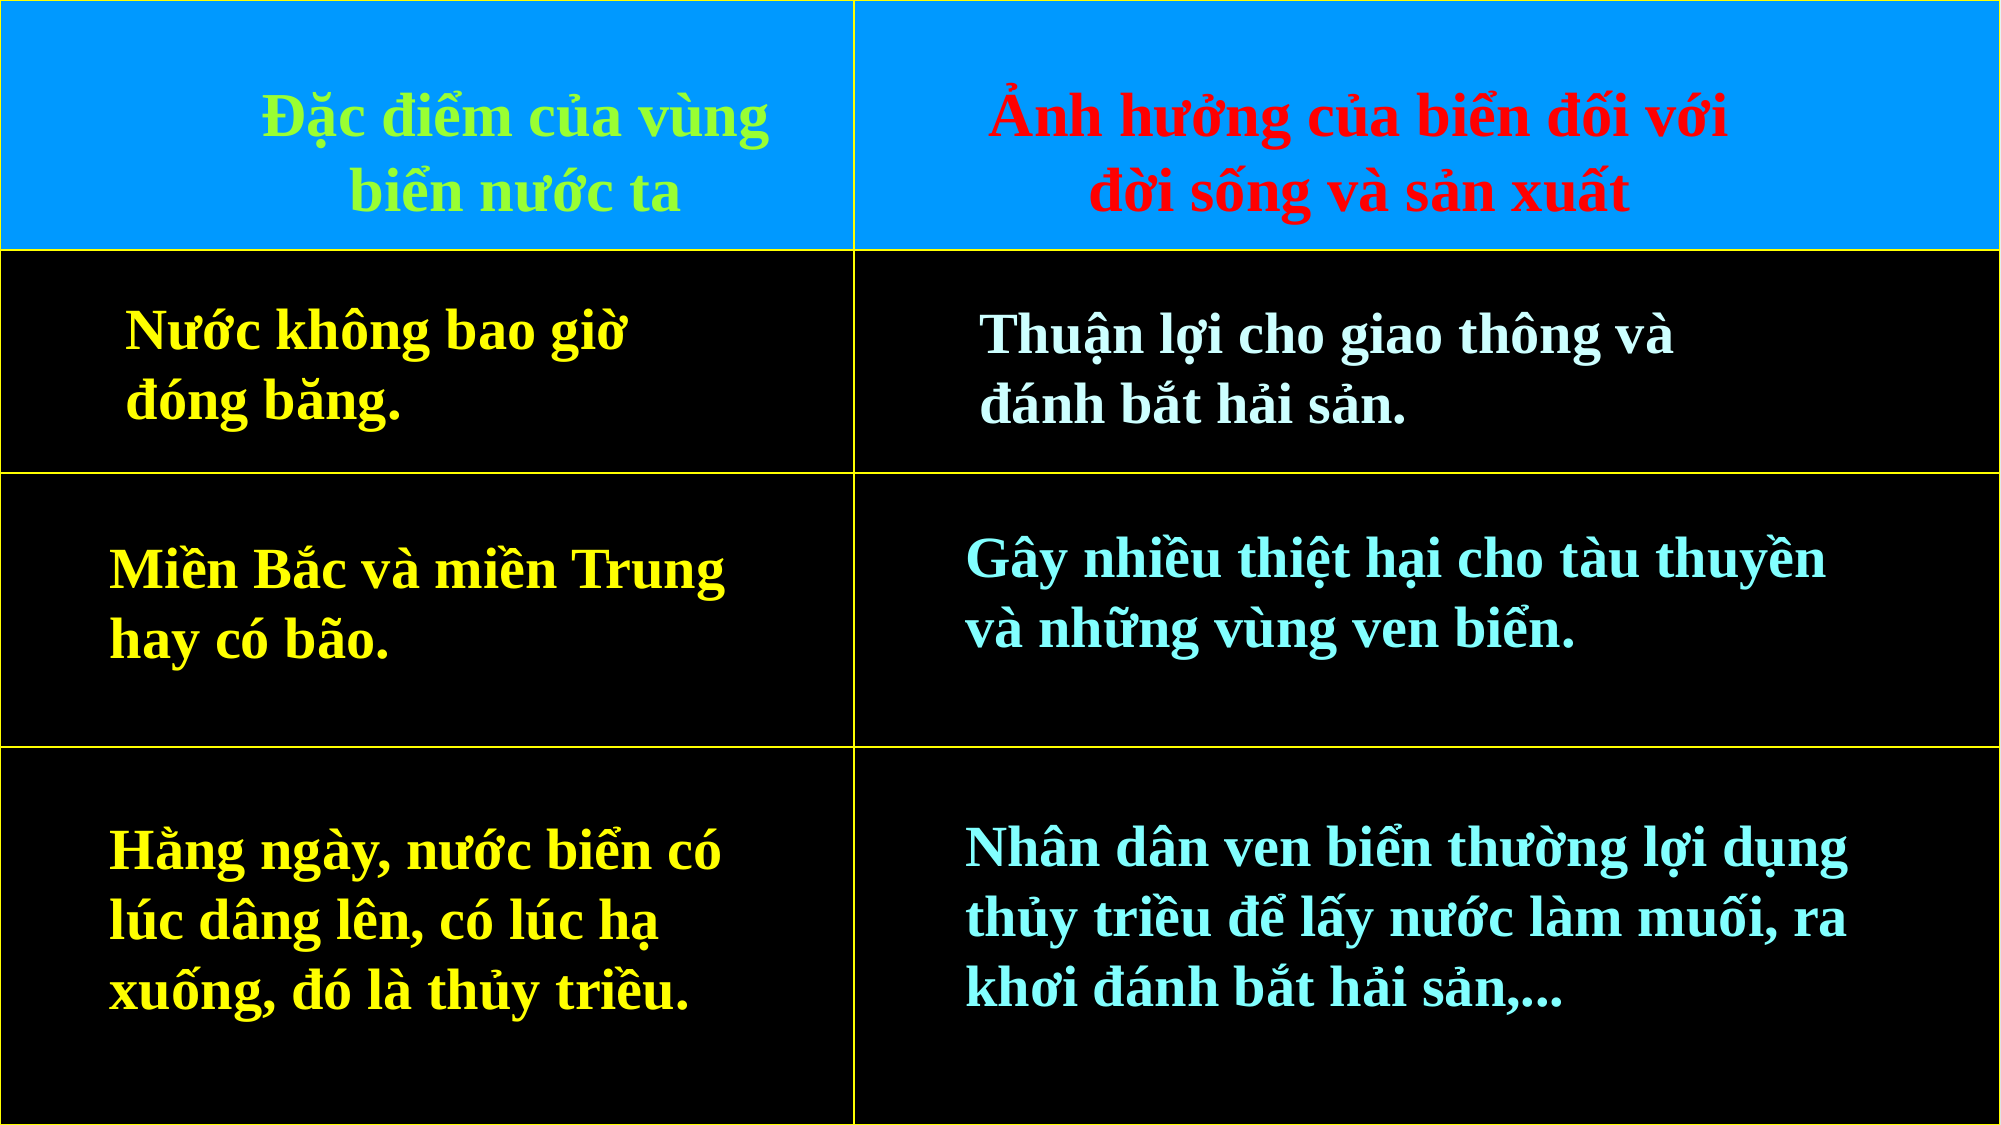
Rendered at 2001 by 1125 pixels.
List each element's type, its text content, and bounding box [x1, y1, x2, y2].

table_cell [855, 748, 1999, 1124]
text_box Thuận lợi cho giao thông và đánh bắt hải sản. [964, 287, 1745, 443]
table_header [855, 1, 1999, 249]
text_box Đặc điểm của vùng biển nước ta [216, 66, 817, 232]
table_header [1, 1, 853, 249]
text_box Nhân dân ven biển thường lợi dụng thủy triều để lấy nước làm muối, ra khơi đánh bắt hải sản,... [950, 800, 1901, 1026]
table_cell [855, 251, 1999, 472]
text_box Hằng ngày, nước biển có lúc dâng lên, có lúc hạ xuống, đó là thủy triều. [94, 803, 789, 1029]
text_box Gây nhiều thiệt hại cho tàu thuyền và những vùng ven biển. [950, 511, 1863, 667]
text_box Miền Bắc và miền Trung hay có bão. [95, 522, 750, 678]
table_cell [855, 474, 1999, 746]
table_cell [1, 474, 853, 746]
table_cell [1, 251, 853, 472]
text_box Nước không bao giờ đóng băng. [111, 283, 773, 439]
text_box Ảnh hưởng của biển đối với đời sống và sản xuất [965, 66, 1753, 232]
table_cell [1, 748, 853, 1124]
